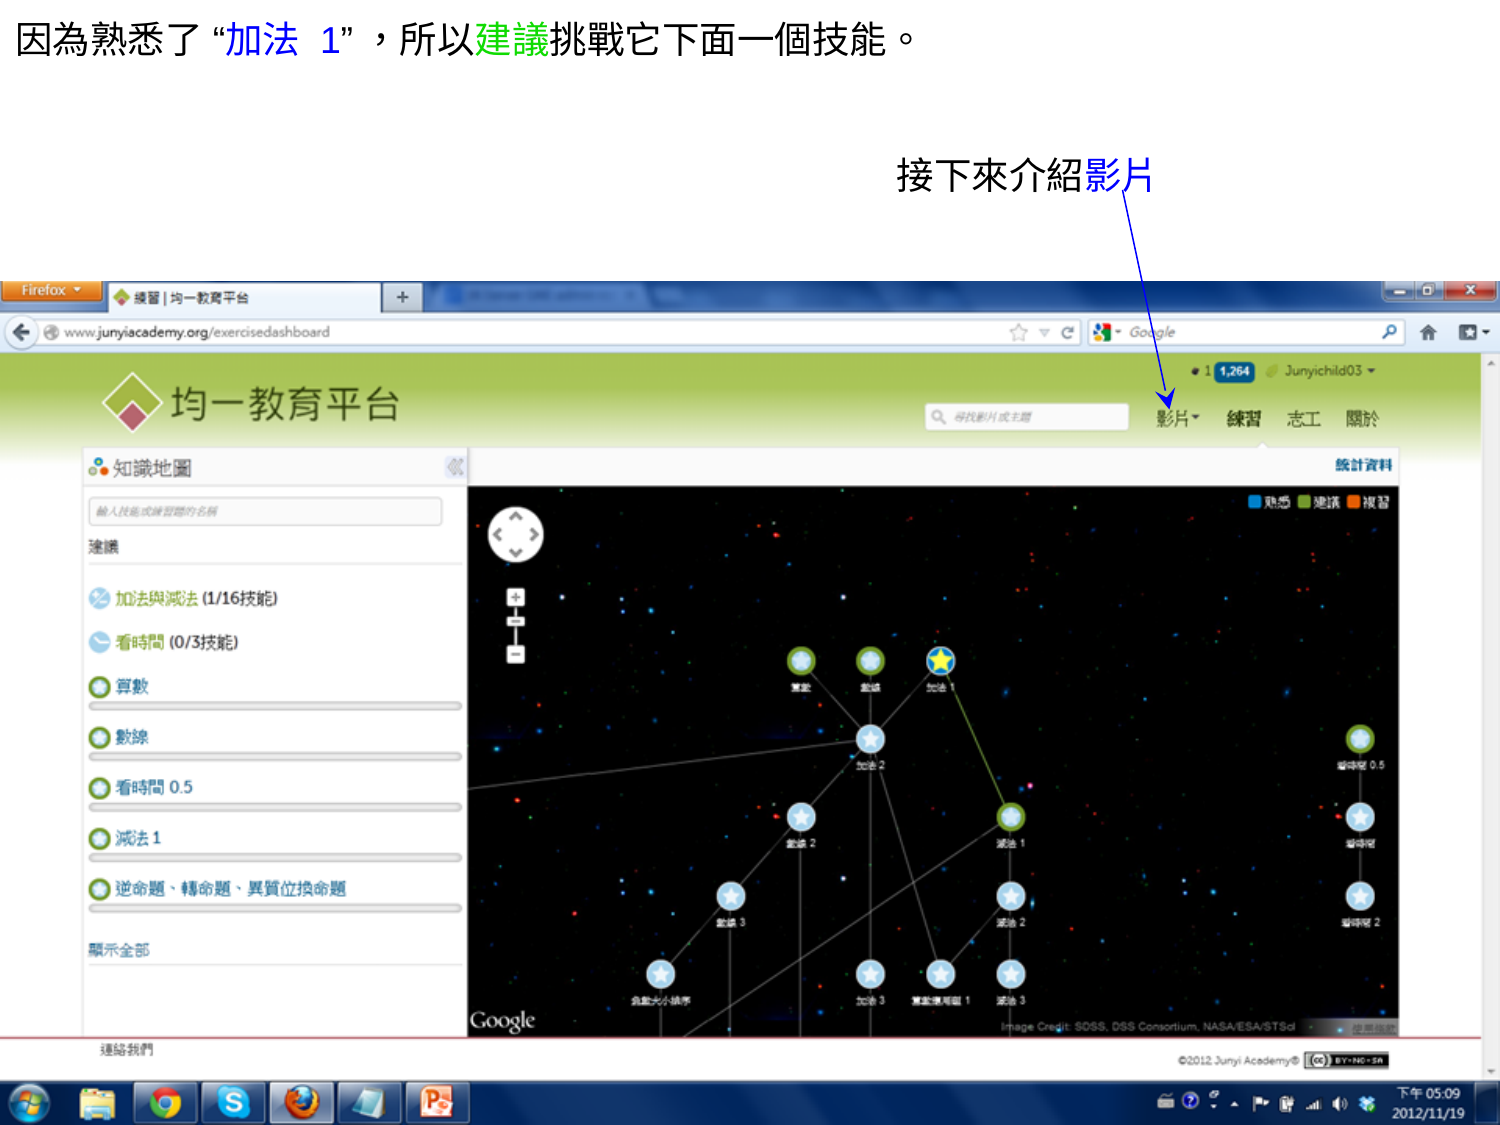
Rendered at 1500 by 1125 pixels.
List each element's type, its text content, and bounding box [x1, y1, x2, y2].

text_box 因為熟悉了 “加法 1”，所以建議挑戰它下面一個技能。 [0, 0, 1159, 71]
picture [0, 280, 1500, 1125]
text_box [1122, 189, 1170, 410]
text_box 接下來介紹影片 [881, 126, 1241, 217]
